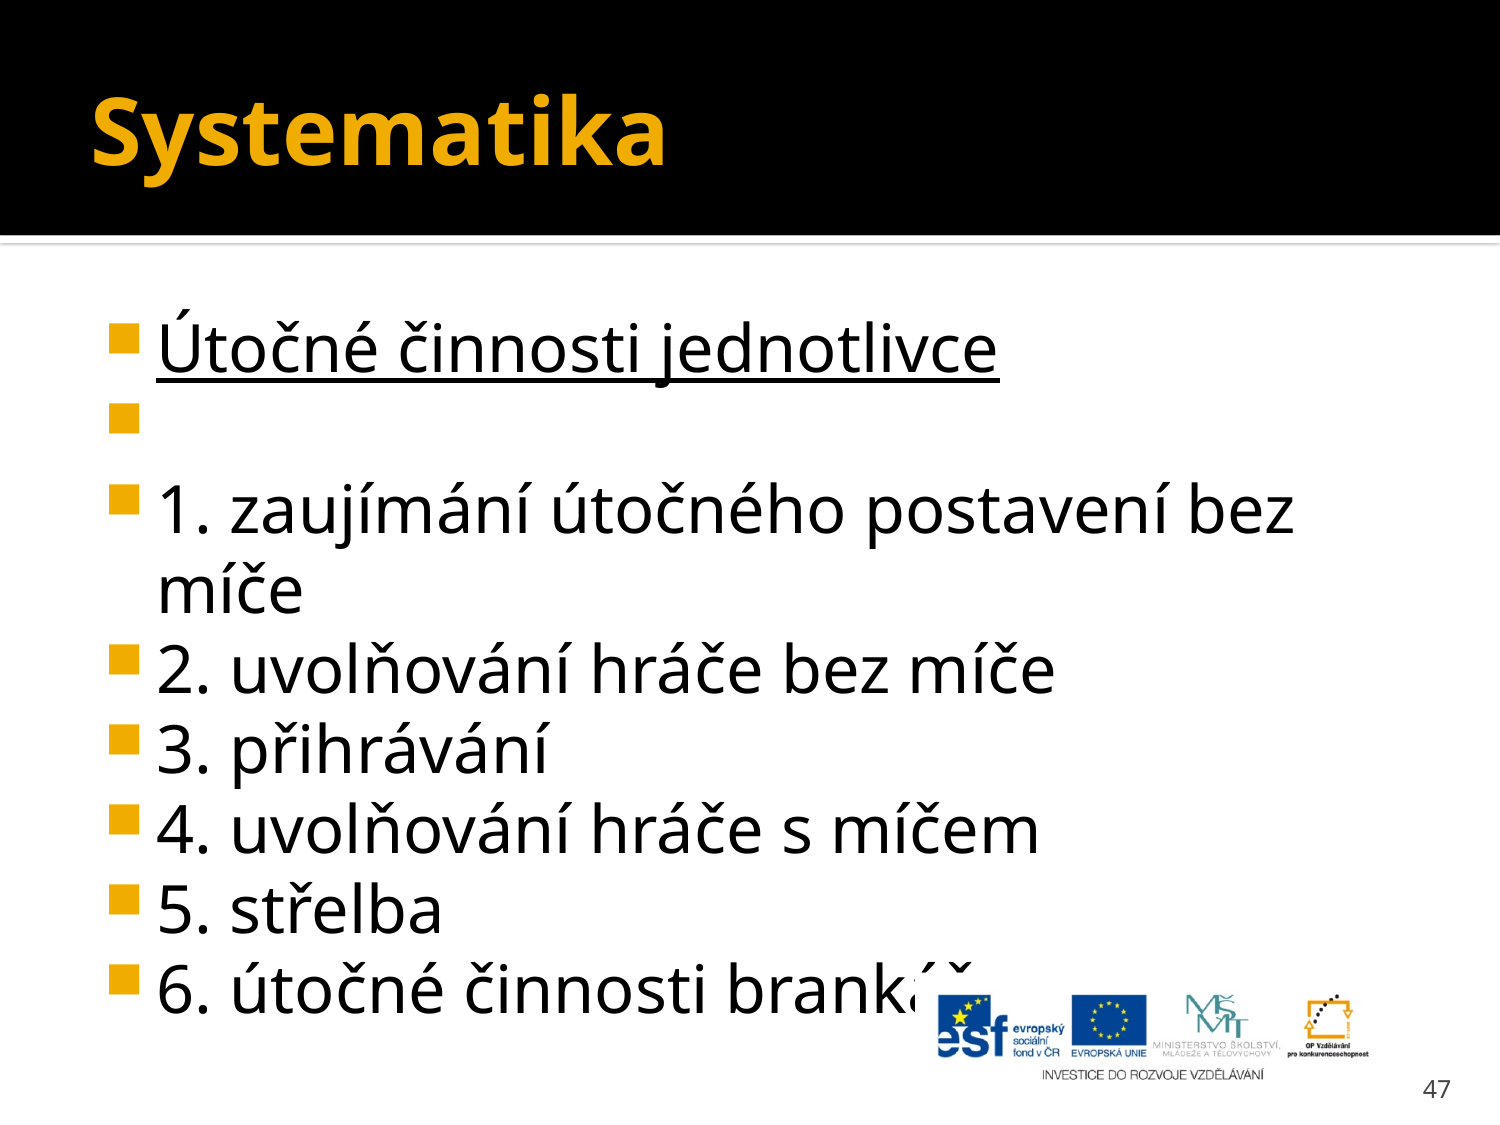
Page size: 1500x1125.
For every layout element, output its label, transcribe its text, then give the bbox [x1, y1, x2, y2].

slide_number 47 [1345, 1062, 1467, 1108]
list Útočné činnosti jednotlivce 1. zaujímání útočného postavení bez míče 2. uvolňování hráče bez míče 3. přihrávání 4. uvolňování hráče s míčem 5. střelba 6. útočné činnosti brankáře [75, 291, 1425, 1050]
picture [915, 975, 1398, 1095]
title Systematika [75, 25, 1425, 231]
